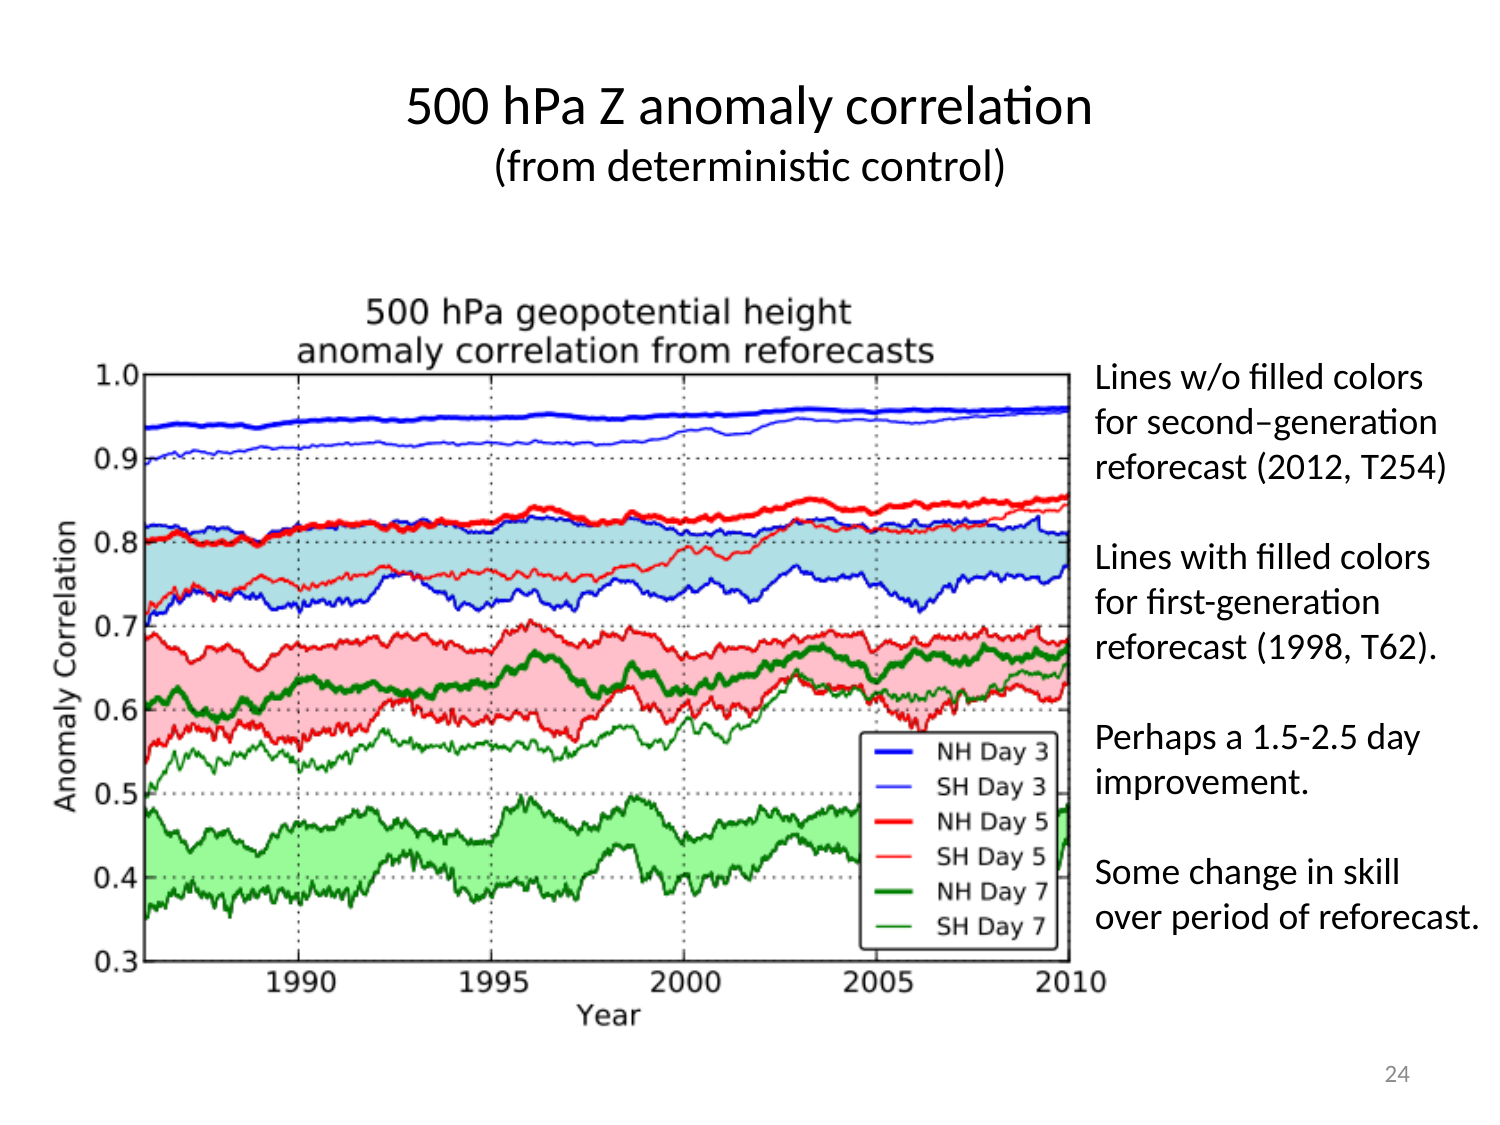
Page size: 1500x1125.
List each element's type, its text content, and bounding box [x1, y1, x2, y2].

slide_number 24 [1074, 1042, 1425, 1103]
title 500 hPa Z anomaly correlation (from deterministic control) [75, 60, 1425, 199]
picture [0, 289, 1111, 1059]
text_box Lines w/o filled colors for second–generation reforecast (2012, T254) Lines with filled colors for first-generation reforecast (1998, T62). Perhaps a 1.5-2.5 day improvement. Some change in skill over period of reforecast. [1115, 344, 1496, 945]
